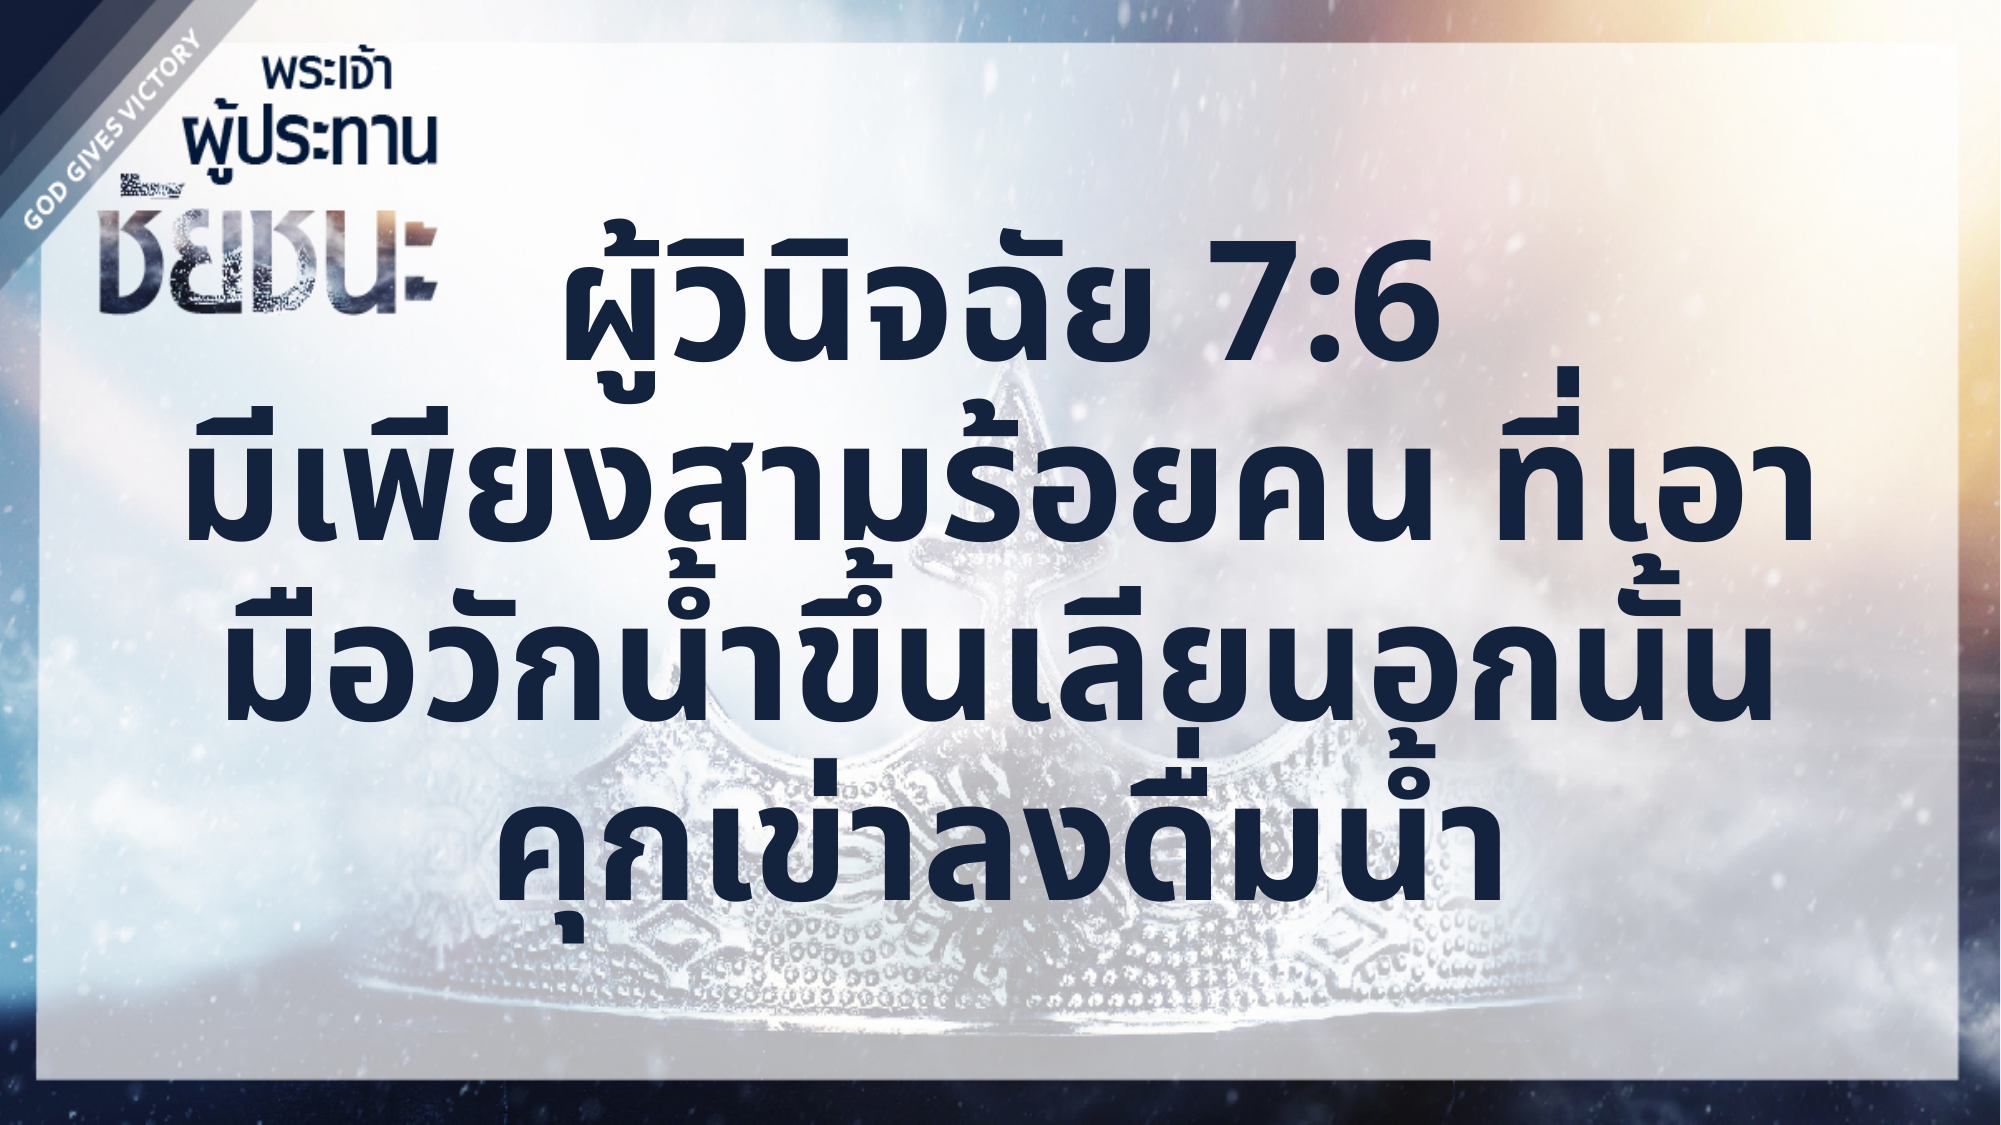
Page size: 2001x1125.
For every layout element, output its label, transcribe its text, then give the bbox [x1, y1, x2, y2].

text_box ผู้วินิจฉัย 7:6 มีเพียงสามร้อยคน ที่เอามือวักน้ำขึ้นเลียนอกนั้นคุกเข่าลงดื่มน้ำ [63, 209, 1937, 944]
picture [0, 0, 2001, 1125]
